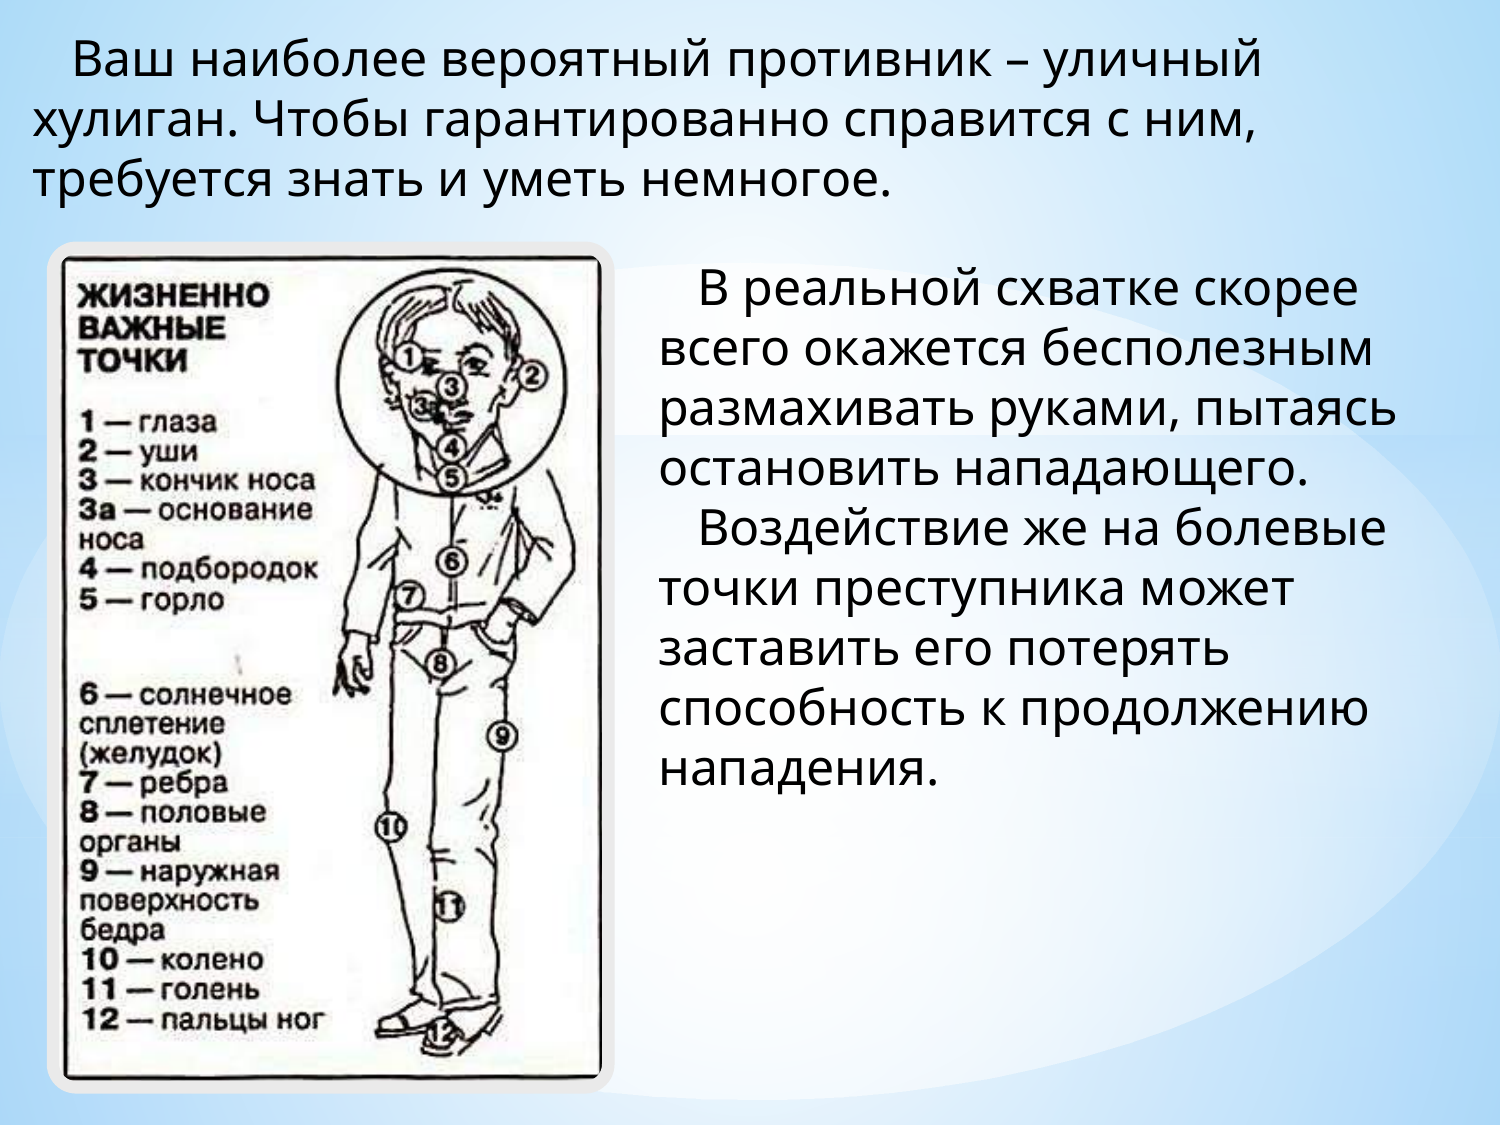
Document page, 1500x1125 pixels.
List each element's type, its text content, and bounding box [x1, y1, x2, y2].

text_box В реальной схватке скорее всего окажется бесполезным размахивать руками, пытаясь остановить нападающего. Воздействие же на болевые точки преступника может заставить его потерять способность к продолжению нападения. [643, 247, 1459, 803]
text_box Ваш наиболее вероятный противник – уличный хулиган. Чтобы гарантированно справится с ним, требуется знать и уметь немногое. [17, 19, 1483, 214]
picture [52, 247, 609, 1088]
